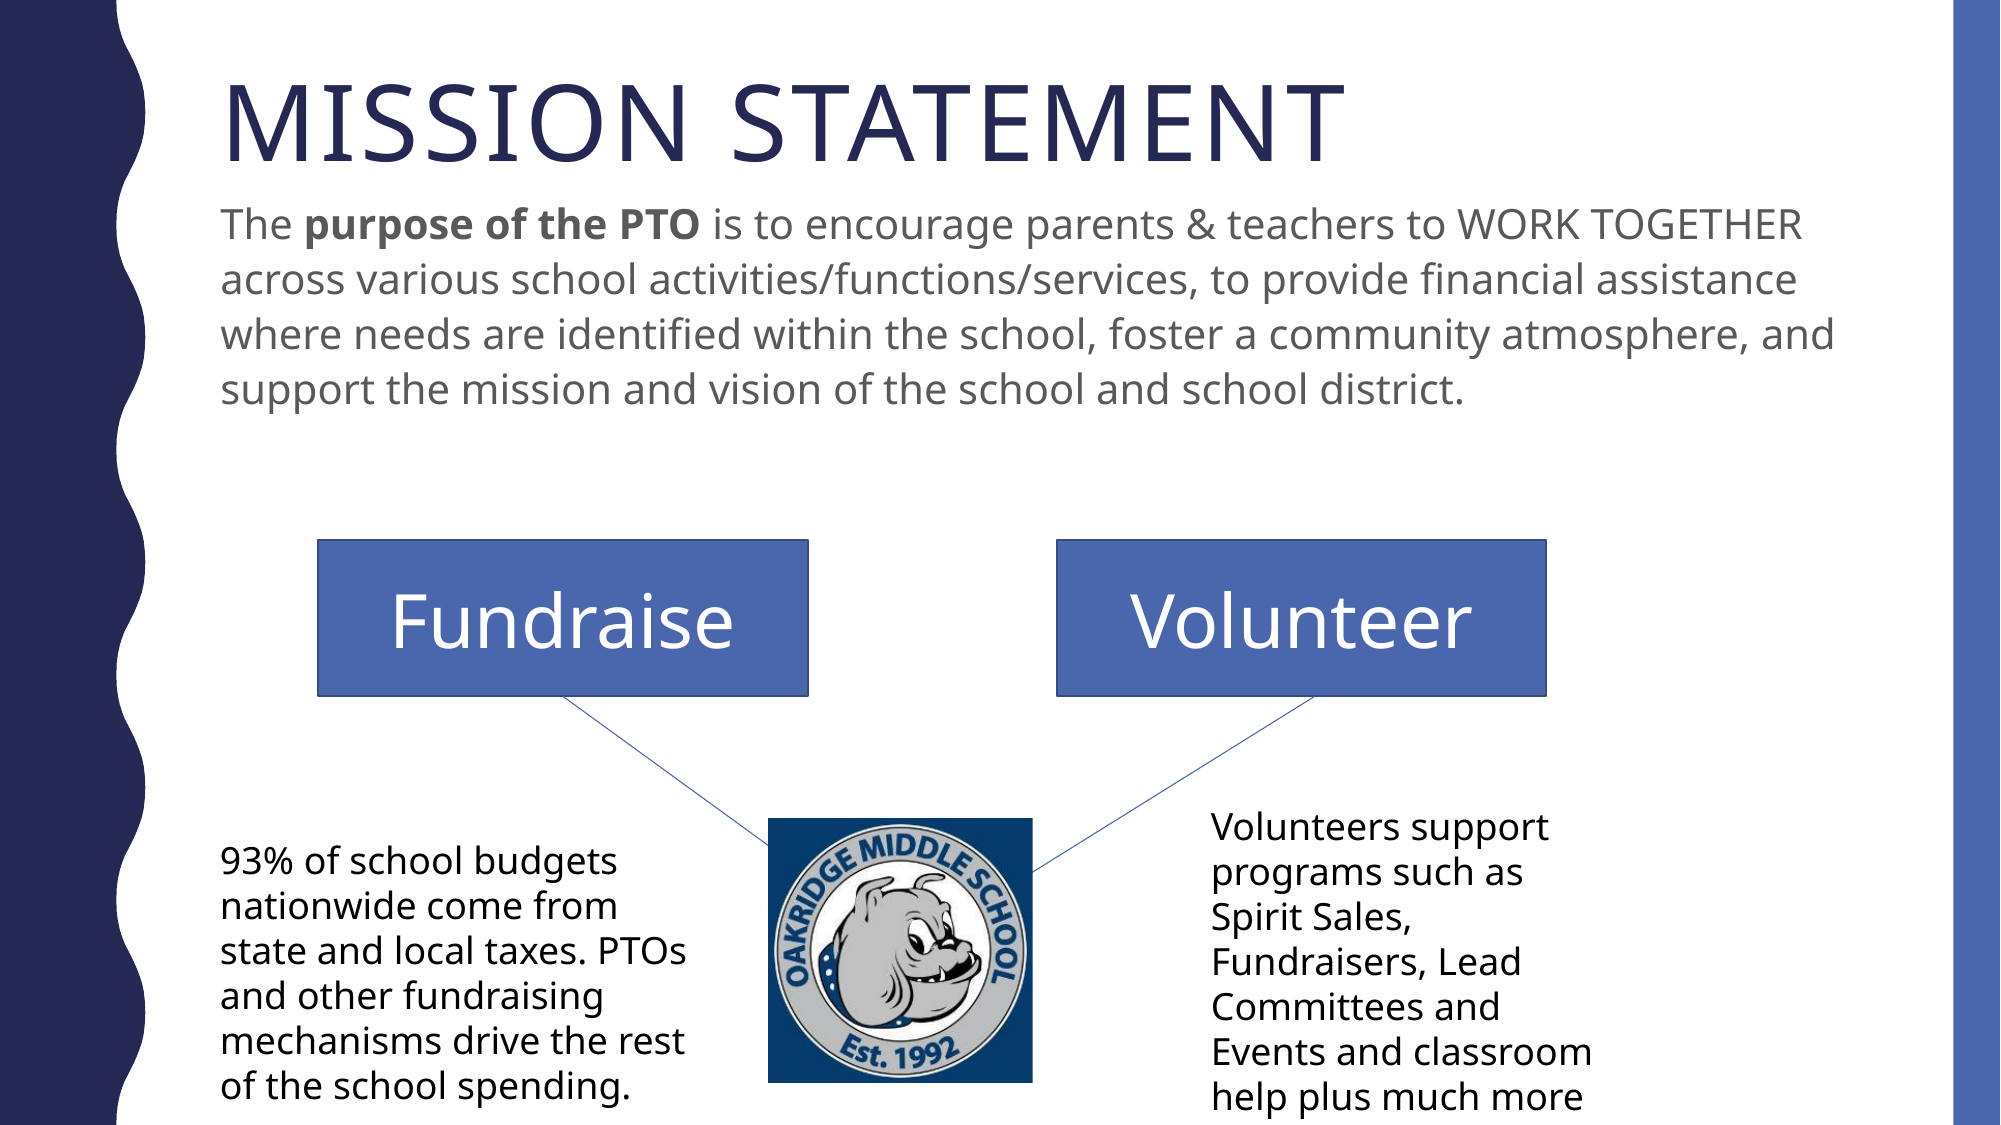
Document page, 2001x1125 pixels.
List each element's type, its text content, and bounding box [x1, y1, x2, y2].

text_box Volunteers support programs such as Spirit Sales, Fundraisers, Lead Committees and Events and classroom help plus much more ……. [1196, 795, 1615, 1125]
text_box Volunteer [1056, 539, 1547, 697]
title Mission statement [205, 62, 1875, 185]
text_box Fundraise [317, 539, 809, 697]
picture [768, 818, 1033, 1083]
text_box 93% of school budgets nationwide come from state and local taxes. PTOs and other fundraising mechanisms drive the rest of the school spending. [205, 829, 719, 1115]
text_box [999, 696, 1315, 893]
list The purpose of the PTO is to encourage parents & teachers to WORK TOGETHER across various school activities/functions/services, to provide financial assistance where needs are identified within the school, foster a community atmosphere, and support the mission and vision of the school and school district. [205, 185, 1875, 464]
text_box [562, 696, 834, 893]
